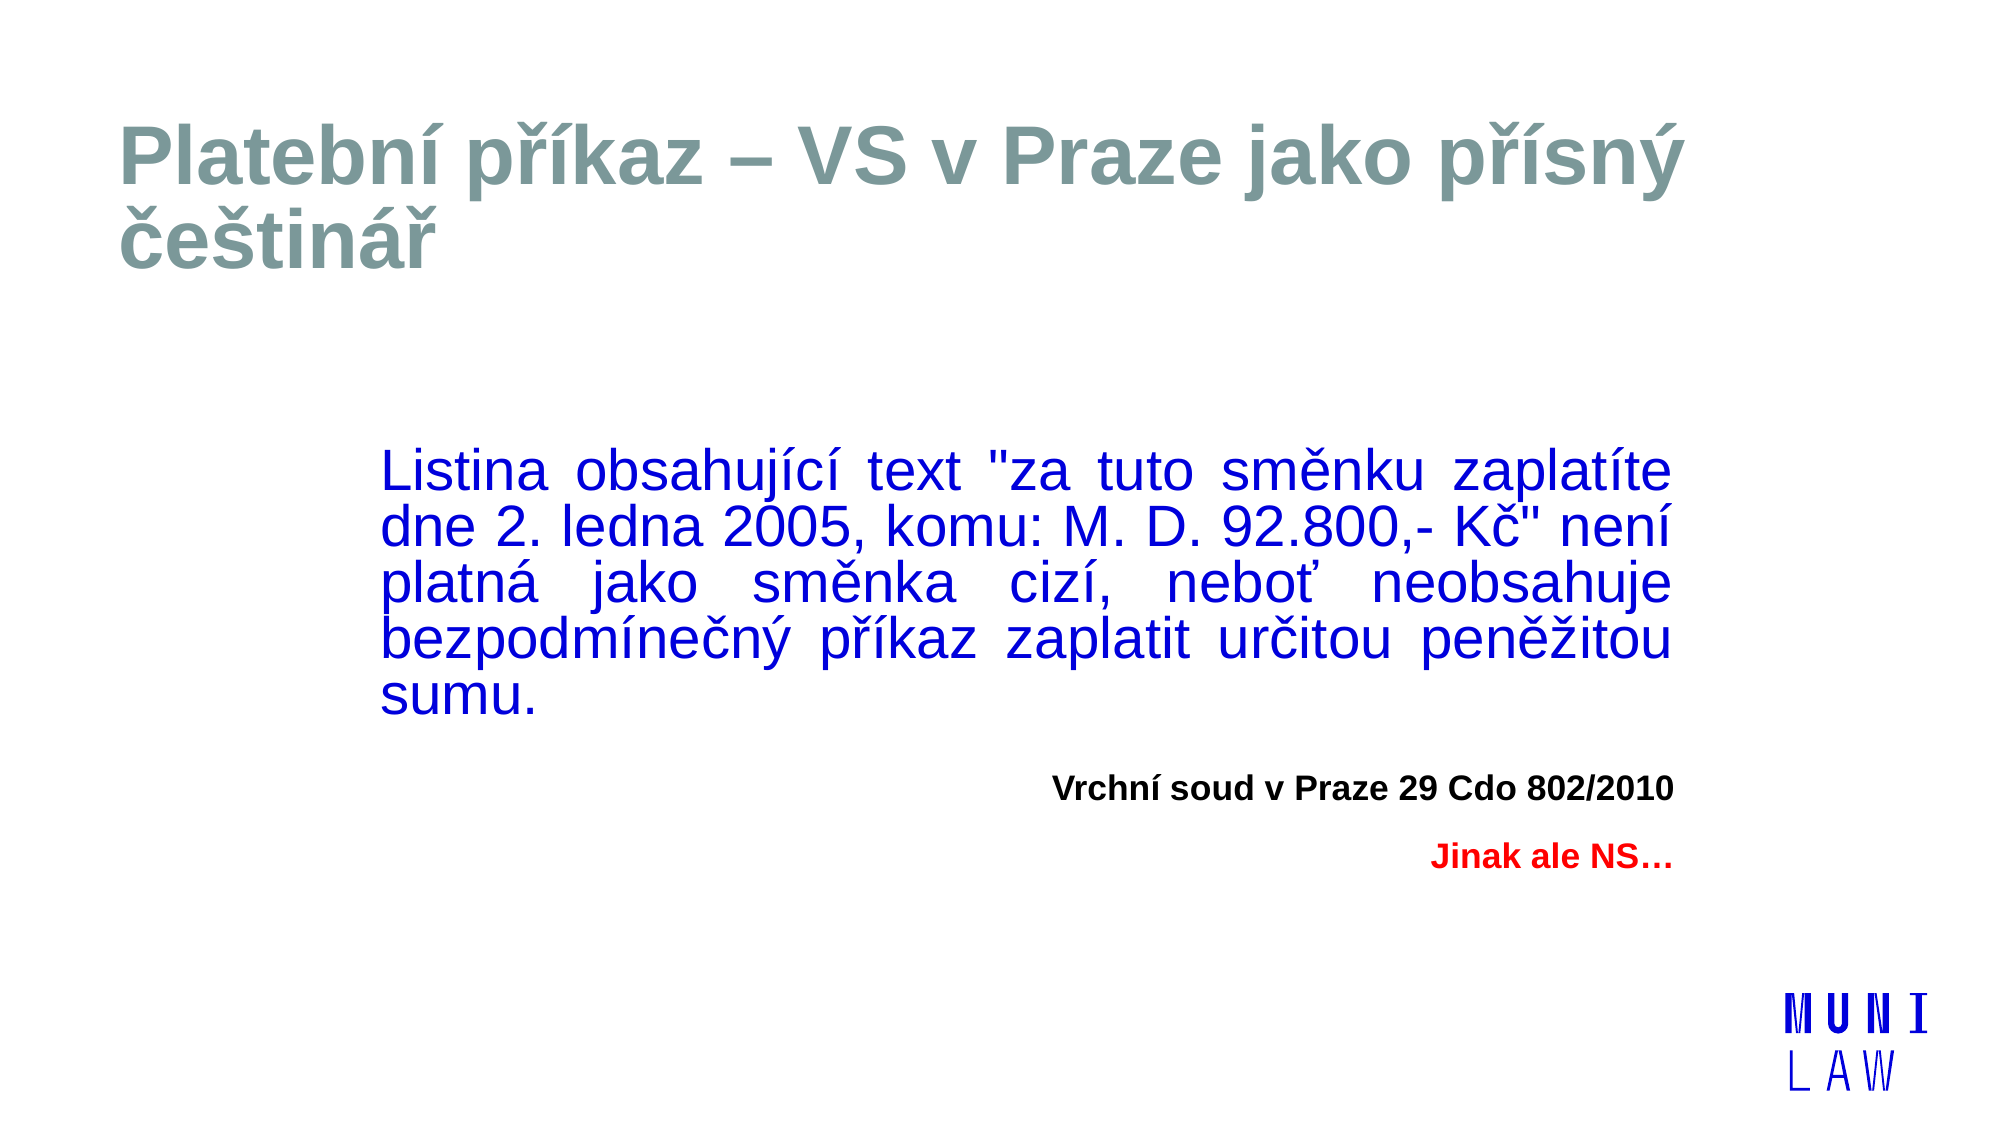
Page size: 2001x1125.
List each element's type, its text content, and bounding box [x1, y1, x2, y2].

title Platební příkaz – VS v Praze jako přísný češtinář [118, 118, 1883, 193]
list Listina obsahující text "za tuto směnku zaplatíte dne 2. ledna 2005, komu: M. D. 92.800,- Kč" není platná jako směnka cizí, neboť neobsahuje bezpodmínečný příkaz zaplatit určitou peněžitou sumu. Vrchní soud v Praze 29 Cdo 802/2010 Jinak ale NS… [338, 385, 1675, 1100]
